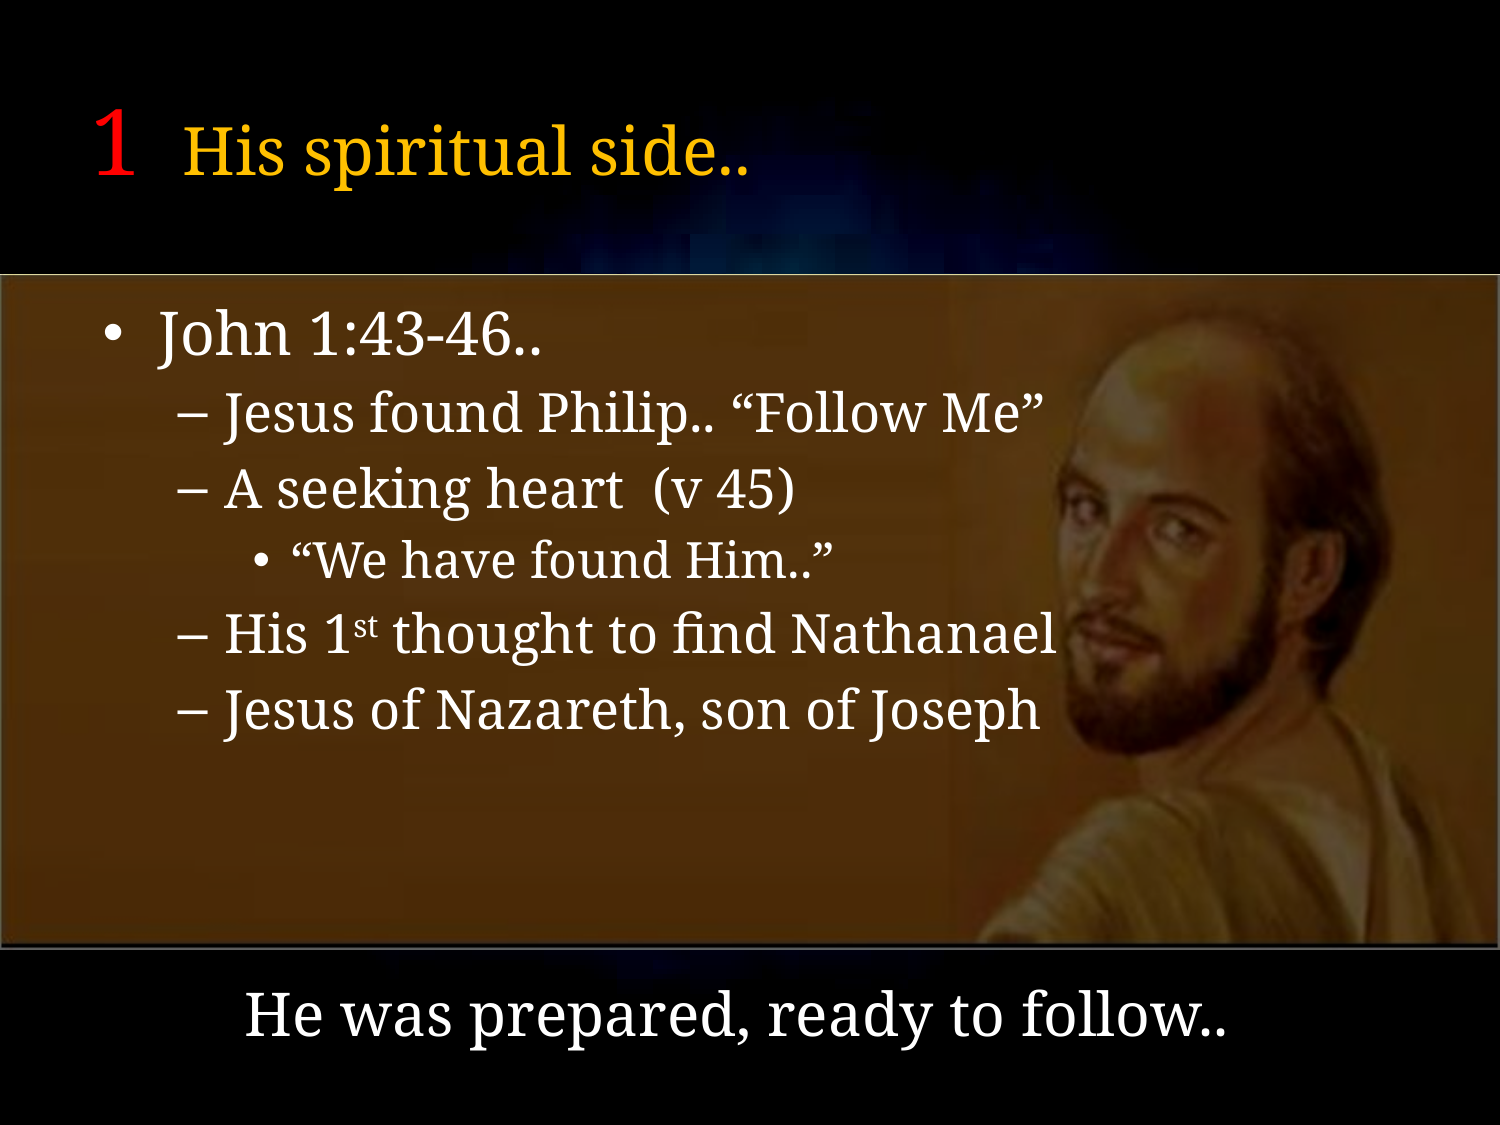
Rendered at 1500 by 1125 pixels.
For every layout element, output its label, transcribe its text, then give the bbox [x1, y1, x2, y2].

text_box He was prepared, ready to follow.. [62, 960, 1413, 1075]
picture [0, 274, 1500, 951]
title 1 His spiritual side.. [75, 45, 1125, 233]
